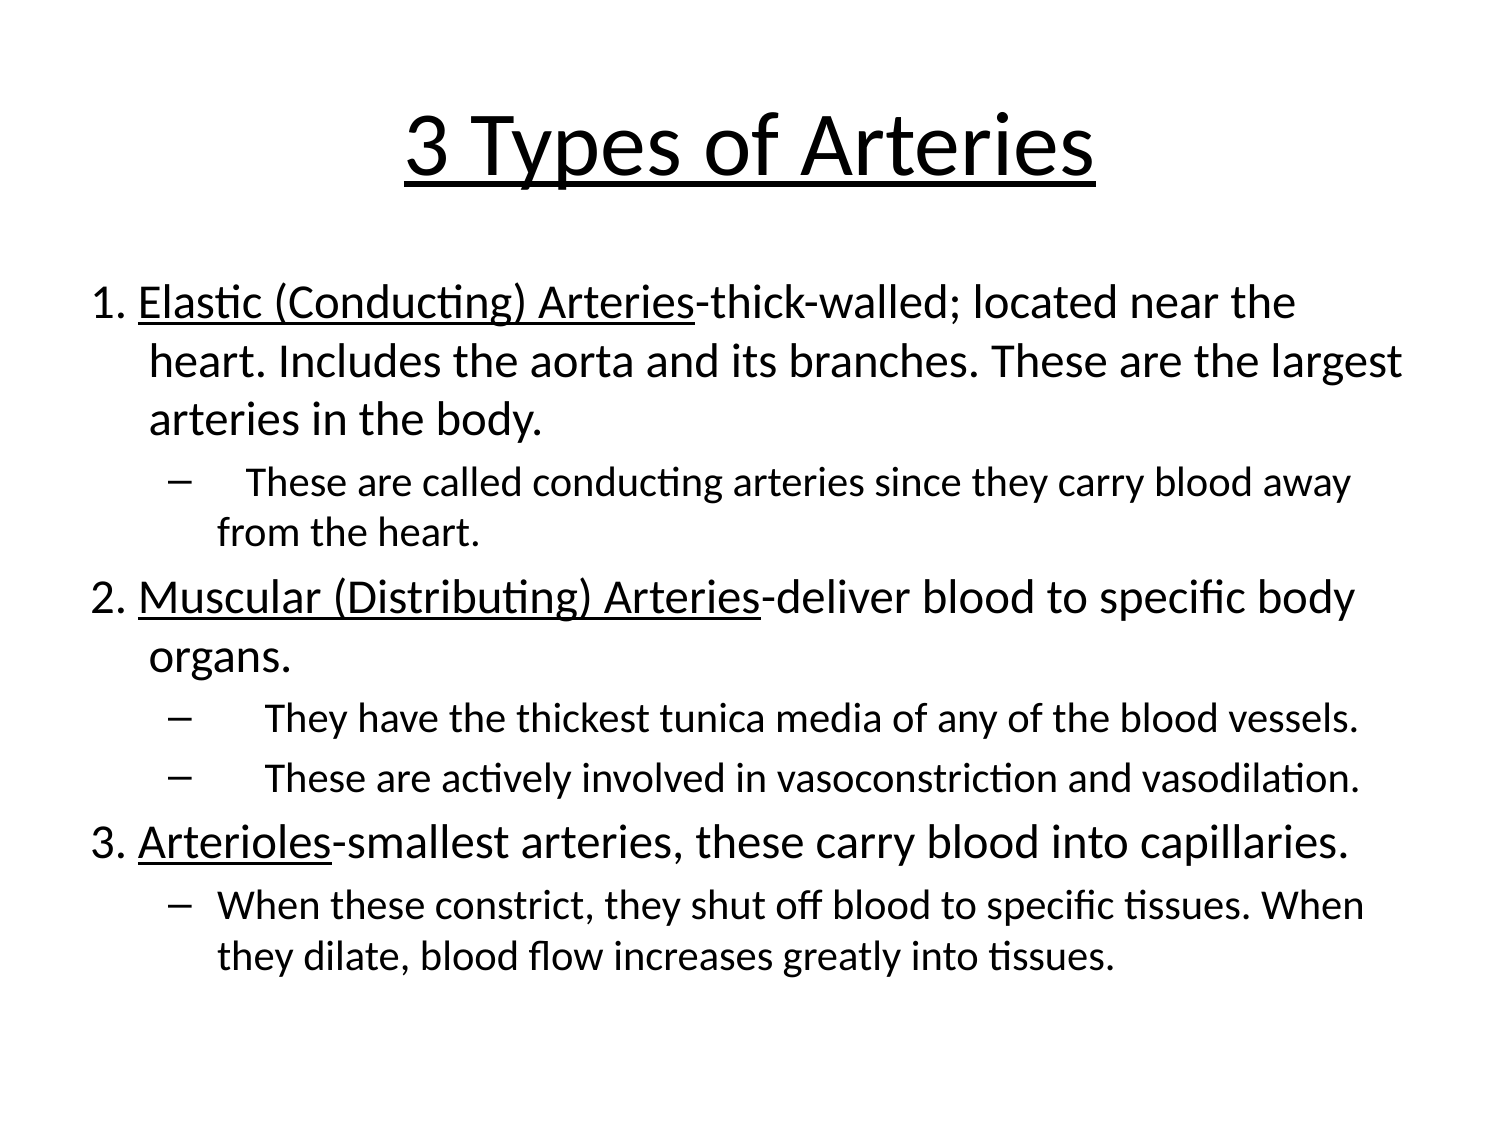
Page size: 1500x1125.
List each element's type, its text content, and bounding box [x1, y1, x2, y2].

list 1. Elastic (Conducting) Arteries-thick-walled; located near the heart. Includes the aorta and its branches. These are the largest arteries in the body. These are called conducting arteries since they carry blood away from the heart. 2. Muscular (Distributing) Arteries-deliver blood to specific body organs. They have the thickest tunica media of any of the blood vessels. These are actively involved in vasoconstriction and vasodilation. 3. Arterioles-smallest arteries, these carry blood into capillaries. When these constrict, they shut off blood to specific tissues. When they dilate, blood flow increases greatly into tissues. [75, 262, 1425, 1005]
title 3 Types of Arteries [75, 45, 1425, 233]
